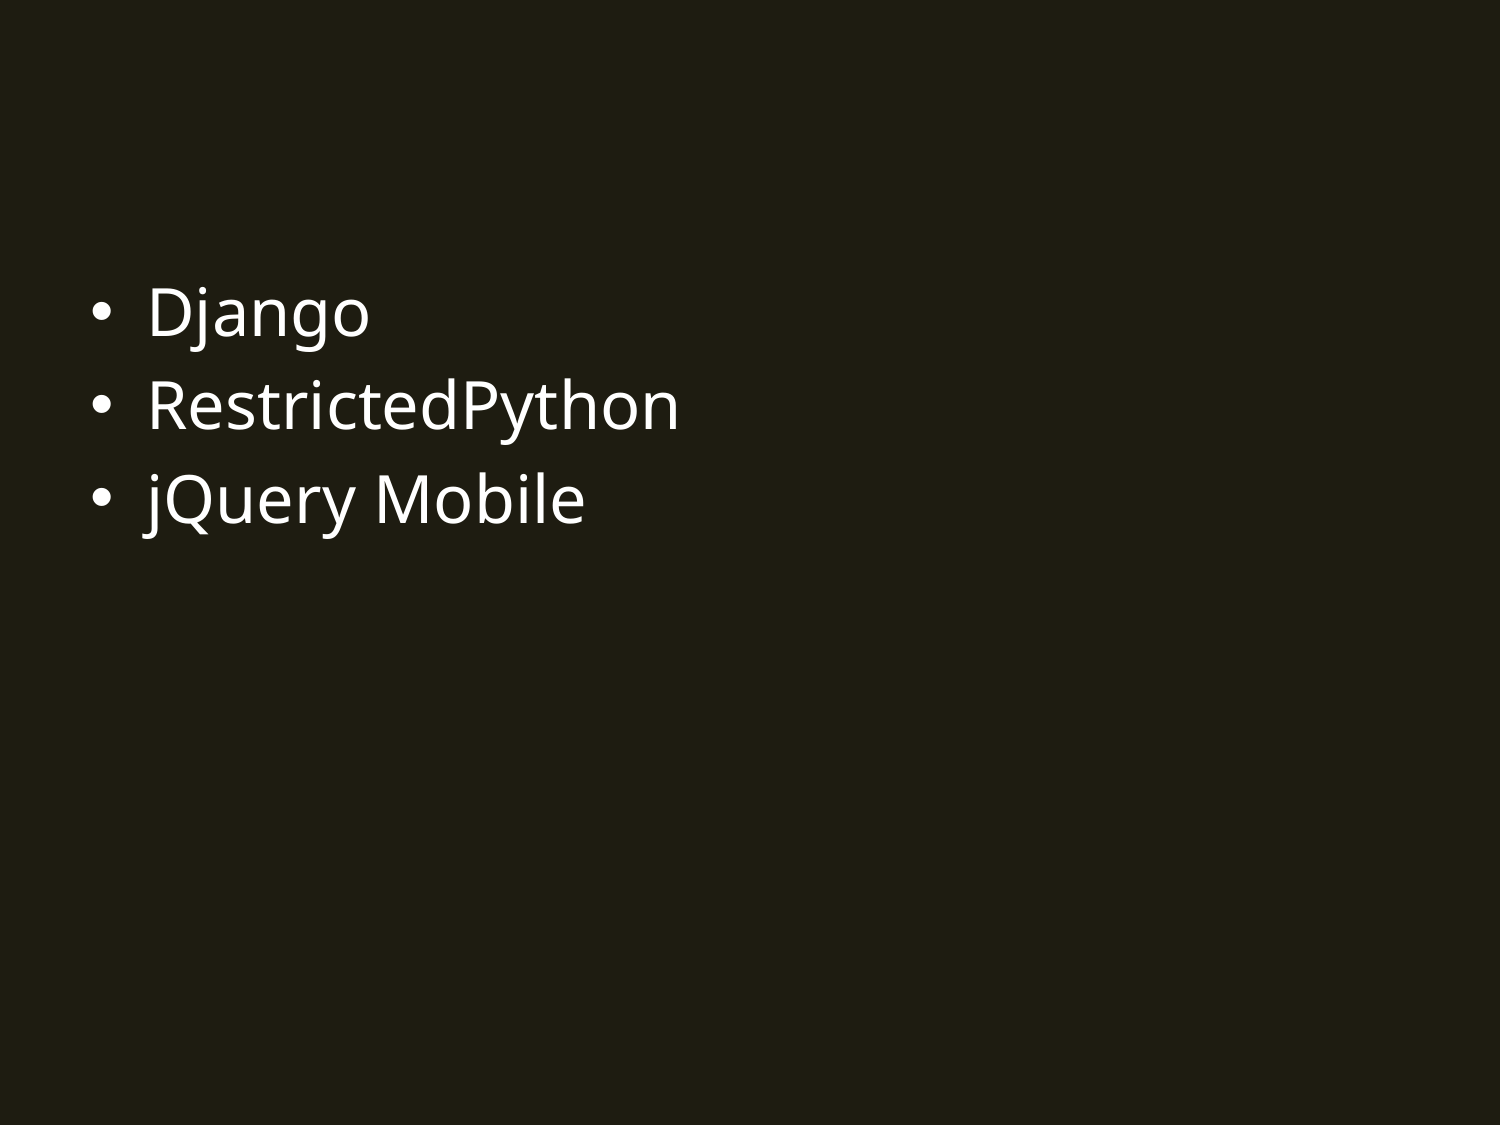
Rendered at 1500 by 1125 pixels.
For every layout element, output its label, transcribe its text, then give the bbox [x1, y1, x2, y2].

list Django RestrictedPython jQuery Mobile [75, 262, 1425, 1005]
